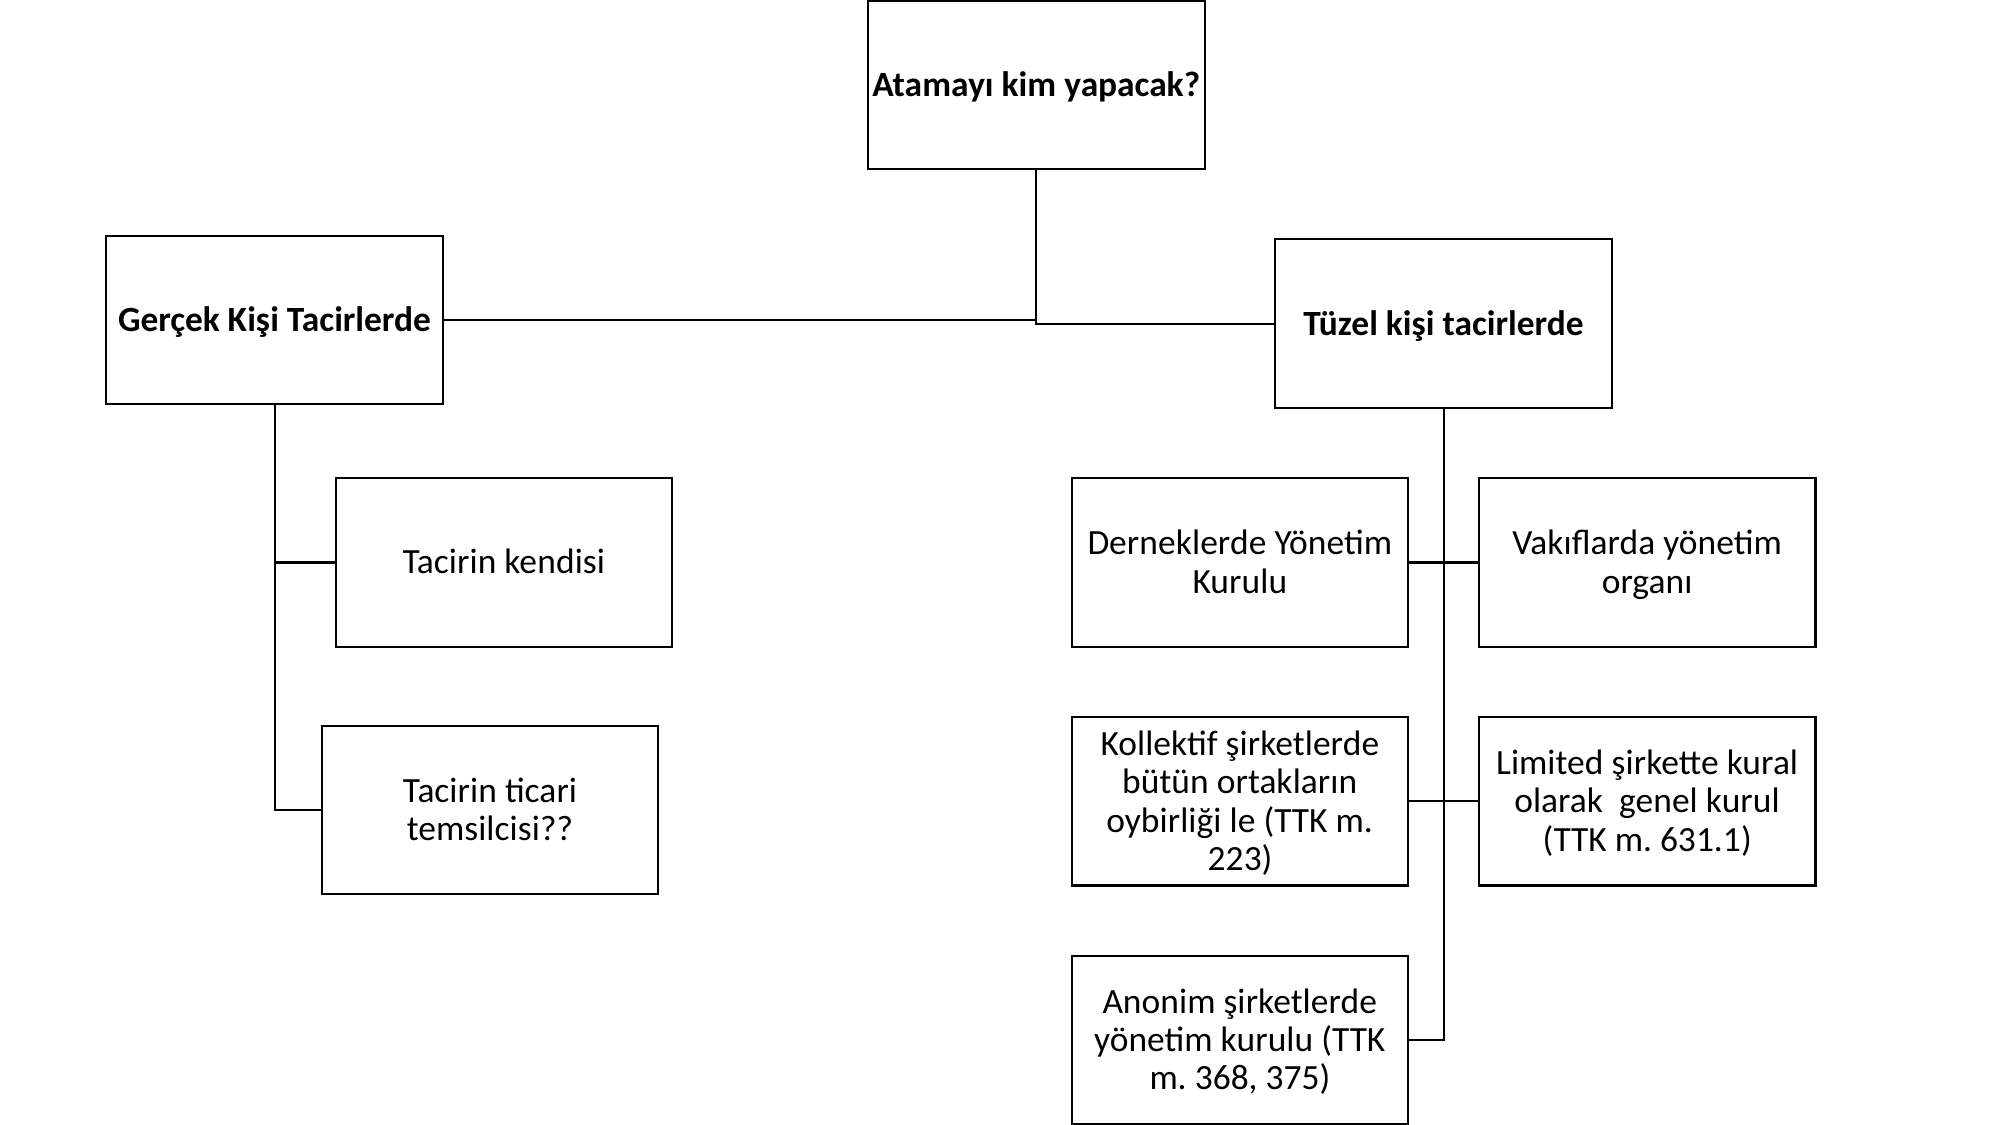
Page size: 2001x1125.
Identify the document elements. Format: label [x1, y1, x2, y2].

list [0, 0, 2000, 1125]
